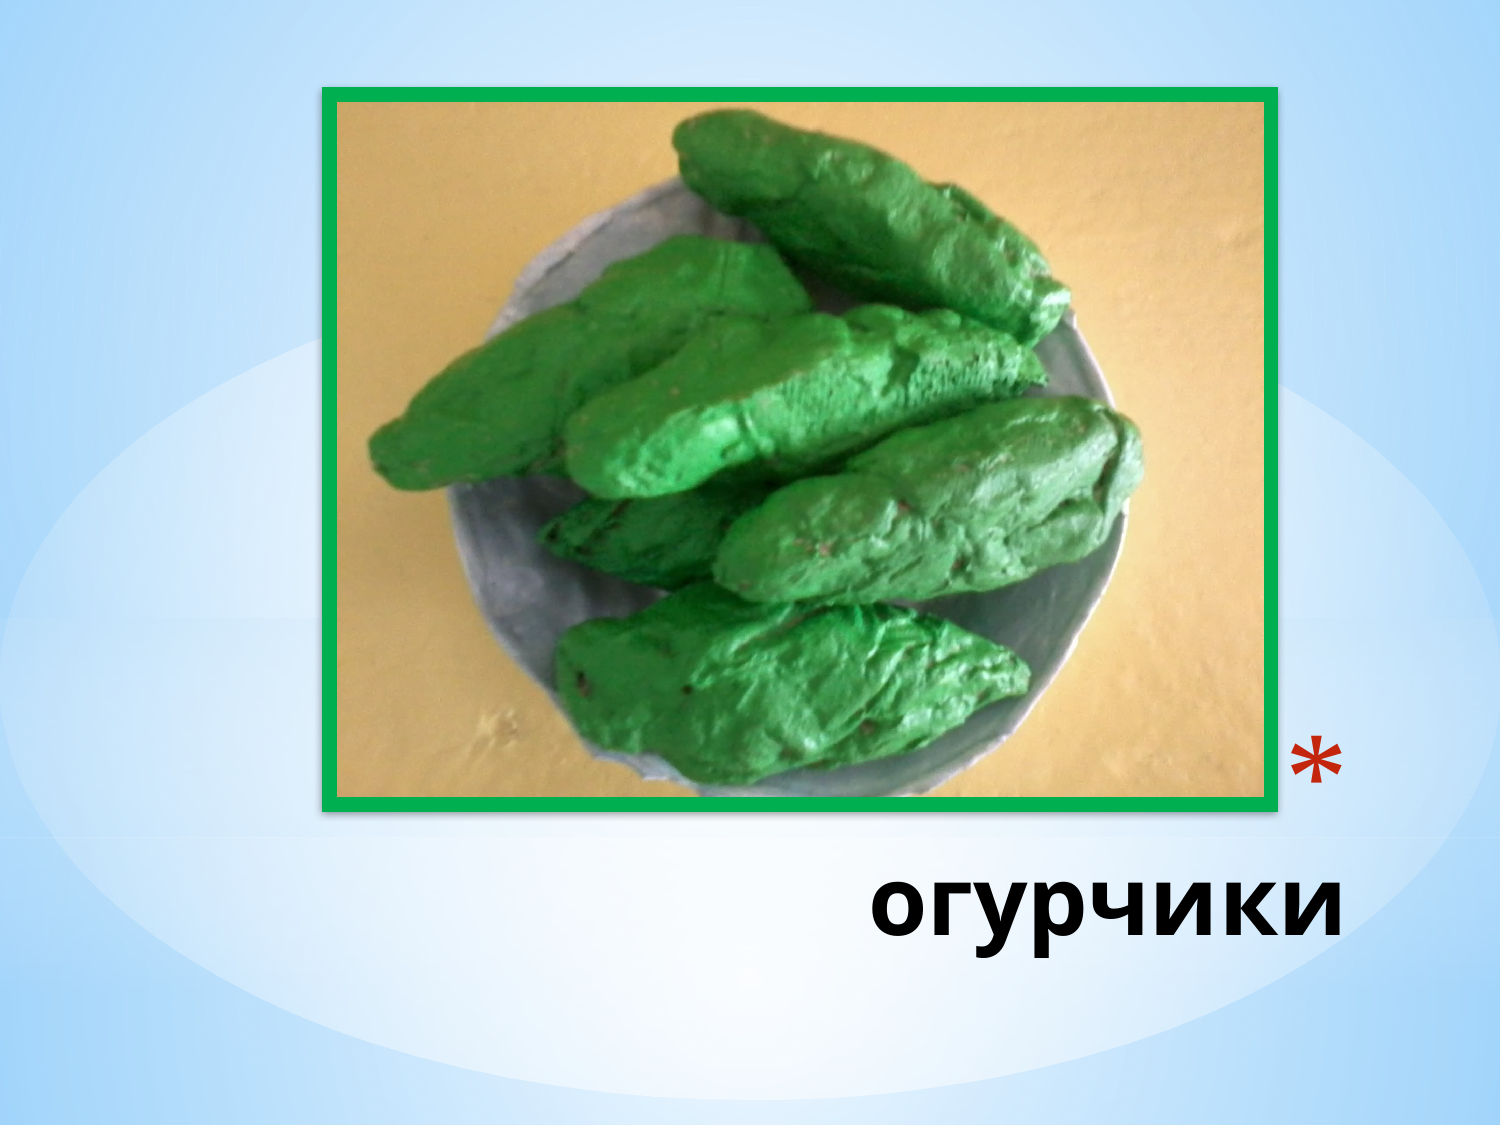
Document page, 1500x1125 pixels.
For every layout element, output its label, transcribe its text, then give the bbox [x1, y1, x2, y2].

title огурчики [294, 717, 1363, 905]
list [336, 101, 1264, 798]
